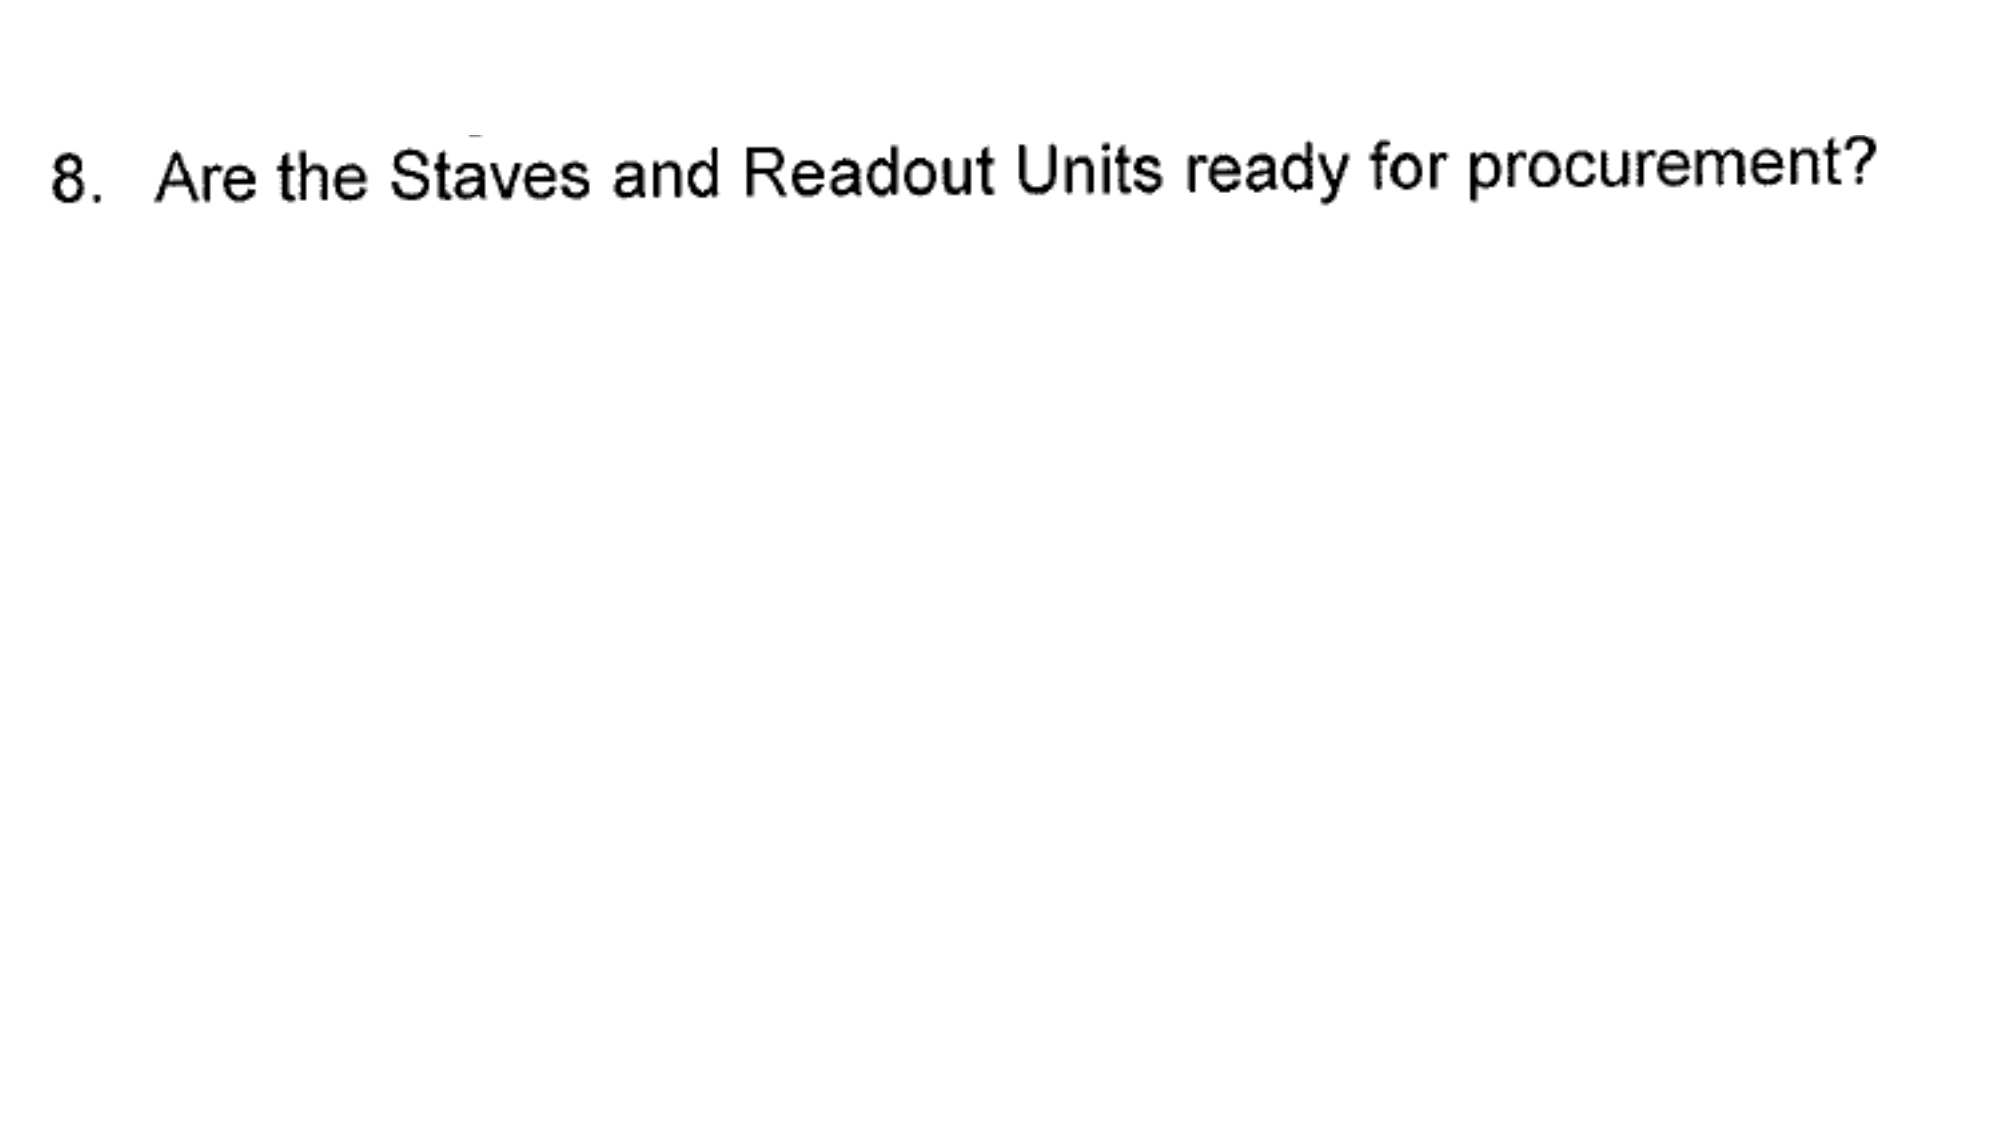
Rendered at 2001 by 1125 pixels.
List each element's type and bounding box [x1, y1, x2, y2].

picture [40, 135, 1957, 222]
